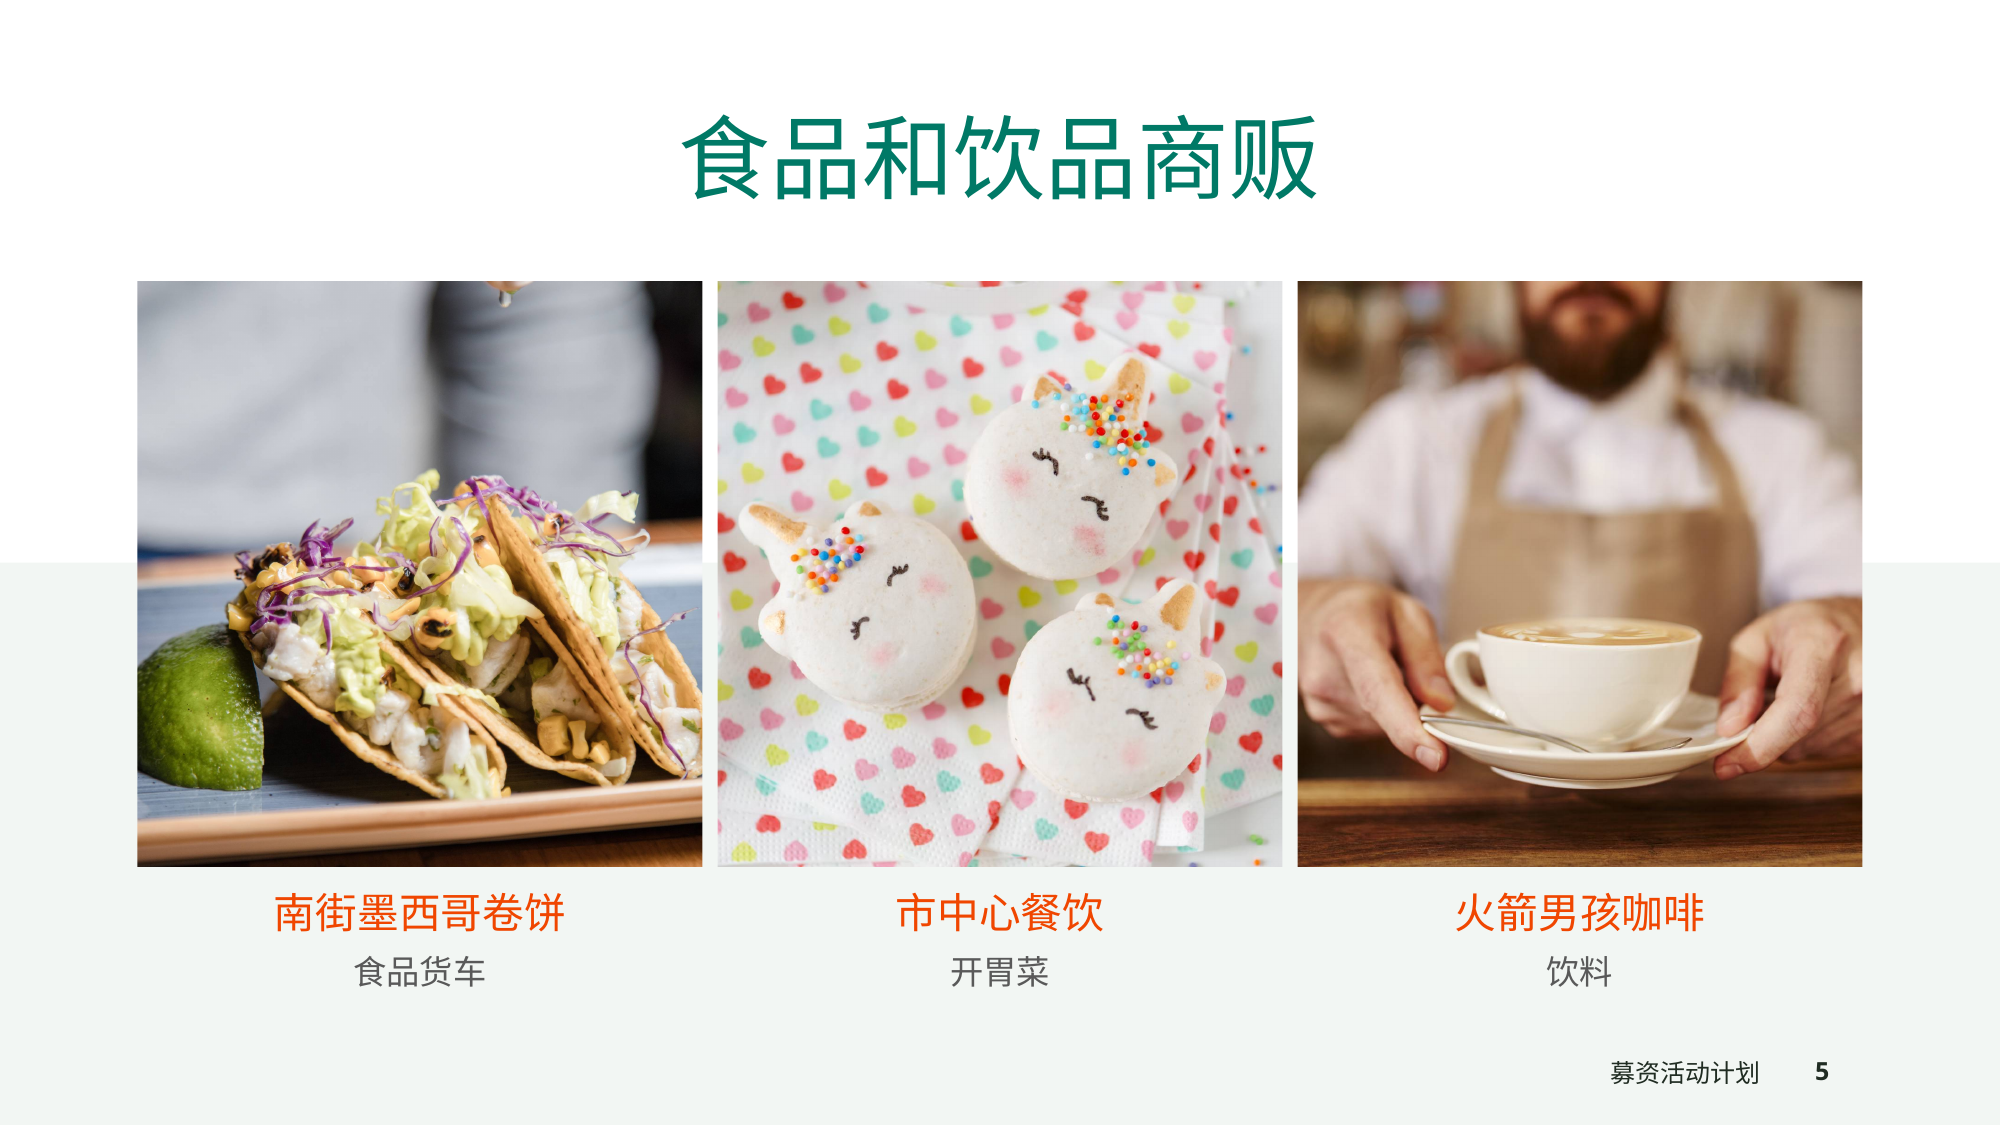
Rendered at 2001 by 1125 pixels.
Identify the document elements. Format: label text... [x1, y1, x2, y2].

footer 募资活动计划 [1046, 1042, 1776, 1103]
list 饮料 [1297, 948, 1863, 1008]
picture [717, 281, 1283, 867]
list 火箭男孩咖啡 [1297, 885, 1863, 945]
list 南街墨西哥卷饼 [137, 885, 703, 945]
title 食品和饮品商贩 [137, 106, 1863, 278]
list 开胃菜 [717, 948, 1283, 1008]
picture [1297, 281, 1863, 867]
slide_number 5 [1800, 1042, 1881, 1103]
picture [137, 281, 703, 867]
list 市中心餐饮 [717, 885, 1283, 945]
list 食品货车 [137, 948, 703, 1008]
